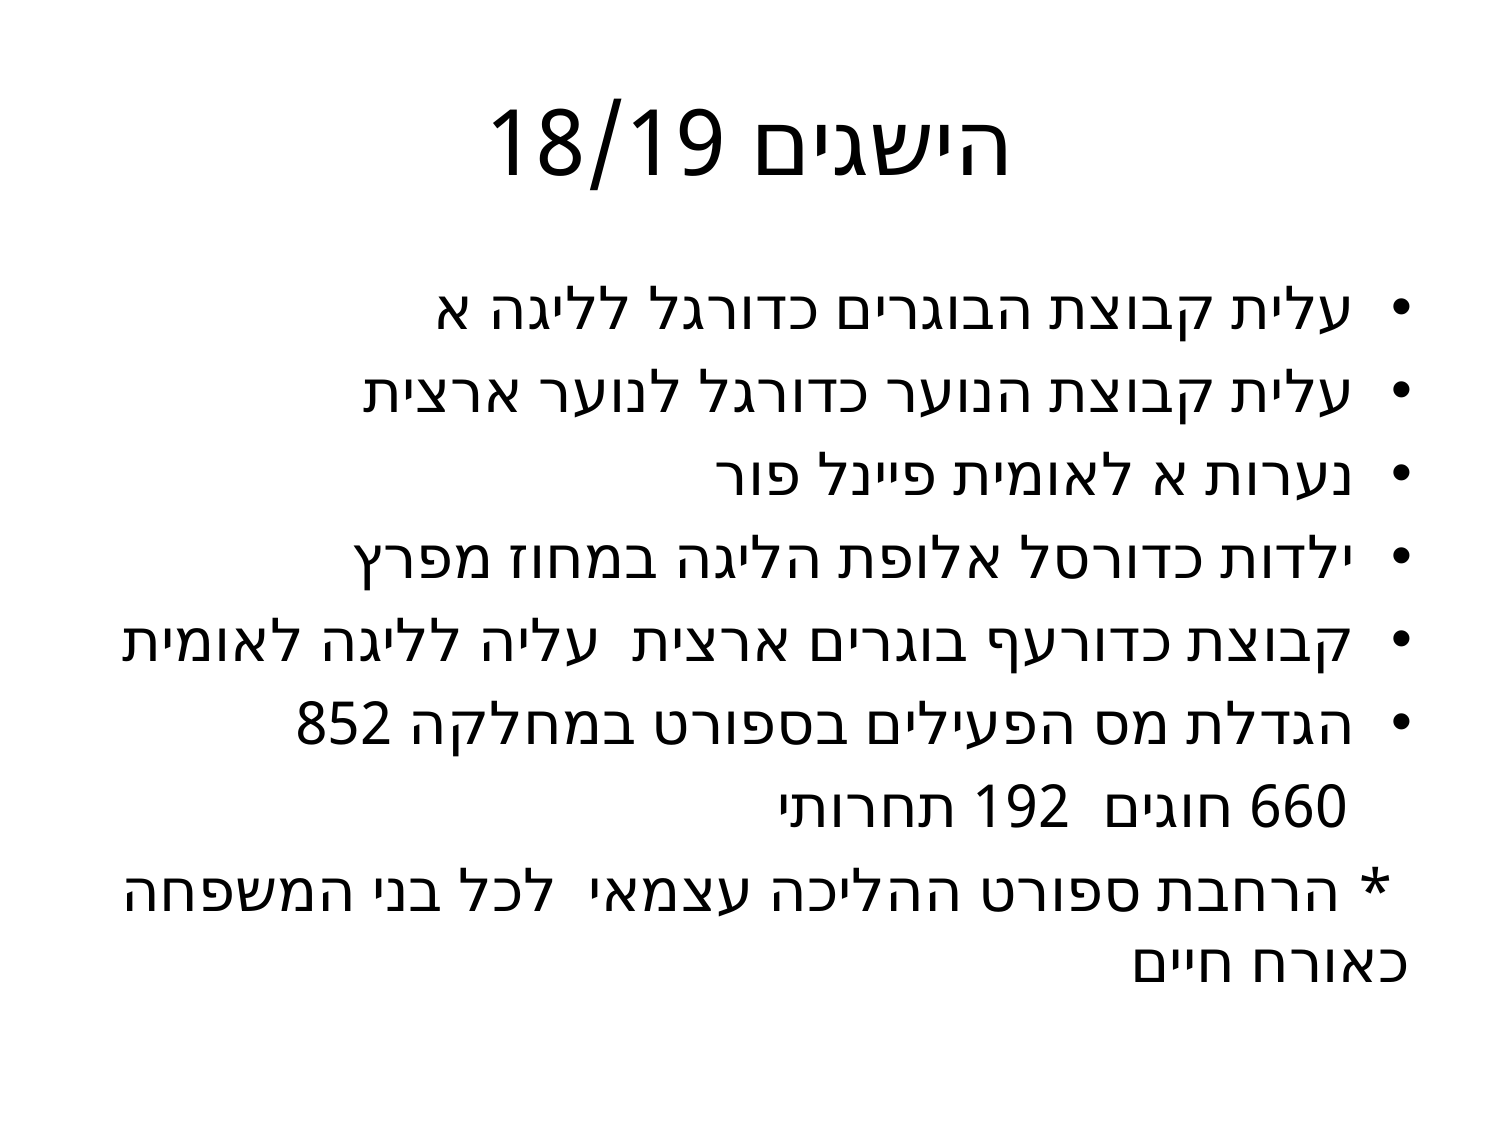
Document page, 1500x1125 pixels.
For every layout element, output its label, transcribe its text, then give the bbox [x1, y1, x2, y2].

list עלית קבוצת הבוגרים כדורגל לליגה א עלית קבוצת הנוער כדורגל לנוער ארצית נערות א לאומית פיינל פור ילדות כדורסל אלופת הליגה במחוז מפרץ קבוצת כדורעף בוגרים ארצית עליה לליגה לאומית הגדלת מס הפעילים בספורט במחלקה 852 660 חוגים 192 תחרותי * הרחבת ספורט ההליכה עצמאי לכל בני המשפחה כאורח חיים [75, 262, 1425, 1005]
title הישגים 18/19 [75, 45, 1425, 233]
